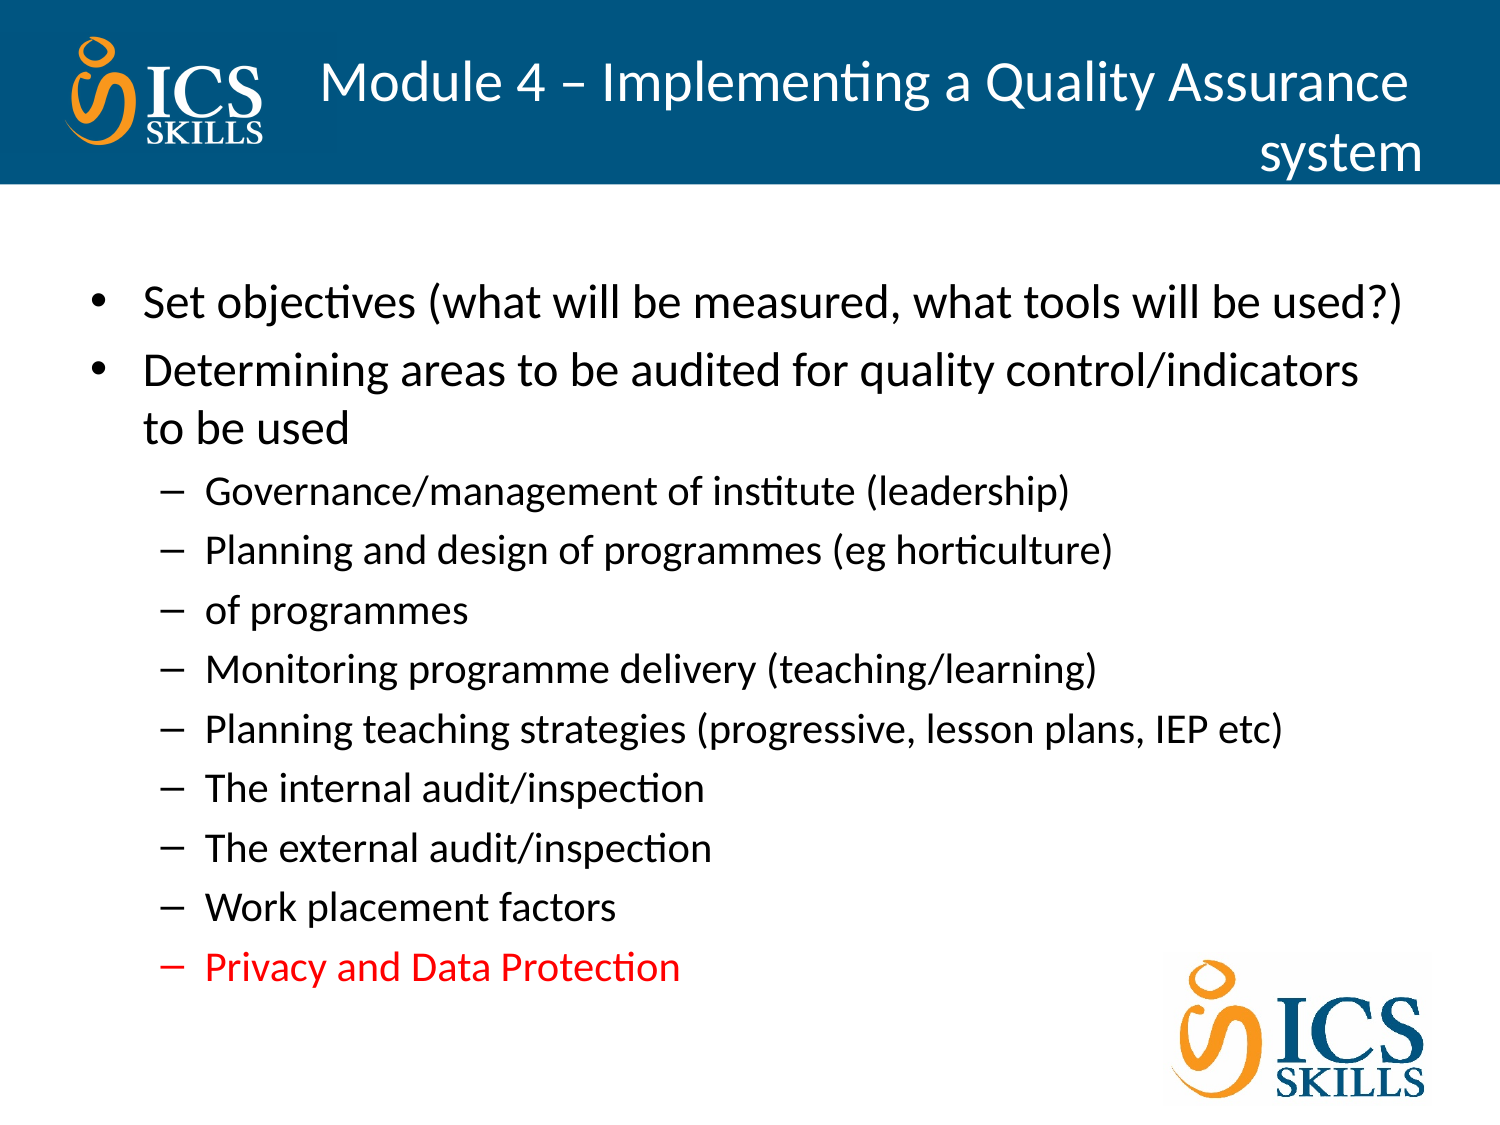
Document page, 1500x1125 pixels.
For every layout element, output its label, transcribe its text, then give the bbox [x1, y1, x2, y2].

picture [78, 135, 88, 142]
picture [1163, 952, 1432, 1106]
picture [79, 42, 88, 65]
picture [72, 72, 88, 123]
title Module 4 – Implementing a Quality Assurance system [88, 19, 1439, 207]
list Set objectives (what will be measured, what tools will be used?) Determining areas to be audited for quality control/indicators to be used Governance/management of institute (leadership) Planning and design of programmes (eg horticulture) of programmes Monitoring programme delivery (teaching/learning) Planning teaching strategies (progressive, lesson plans, IEP etc) The internal audit/inspection The external audit/inspection Work placement factors Privacy and Data Protection [75, 262, 1425, 1005]
